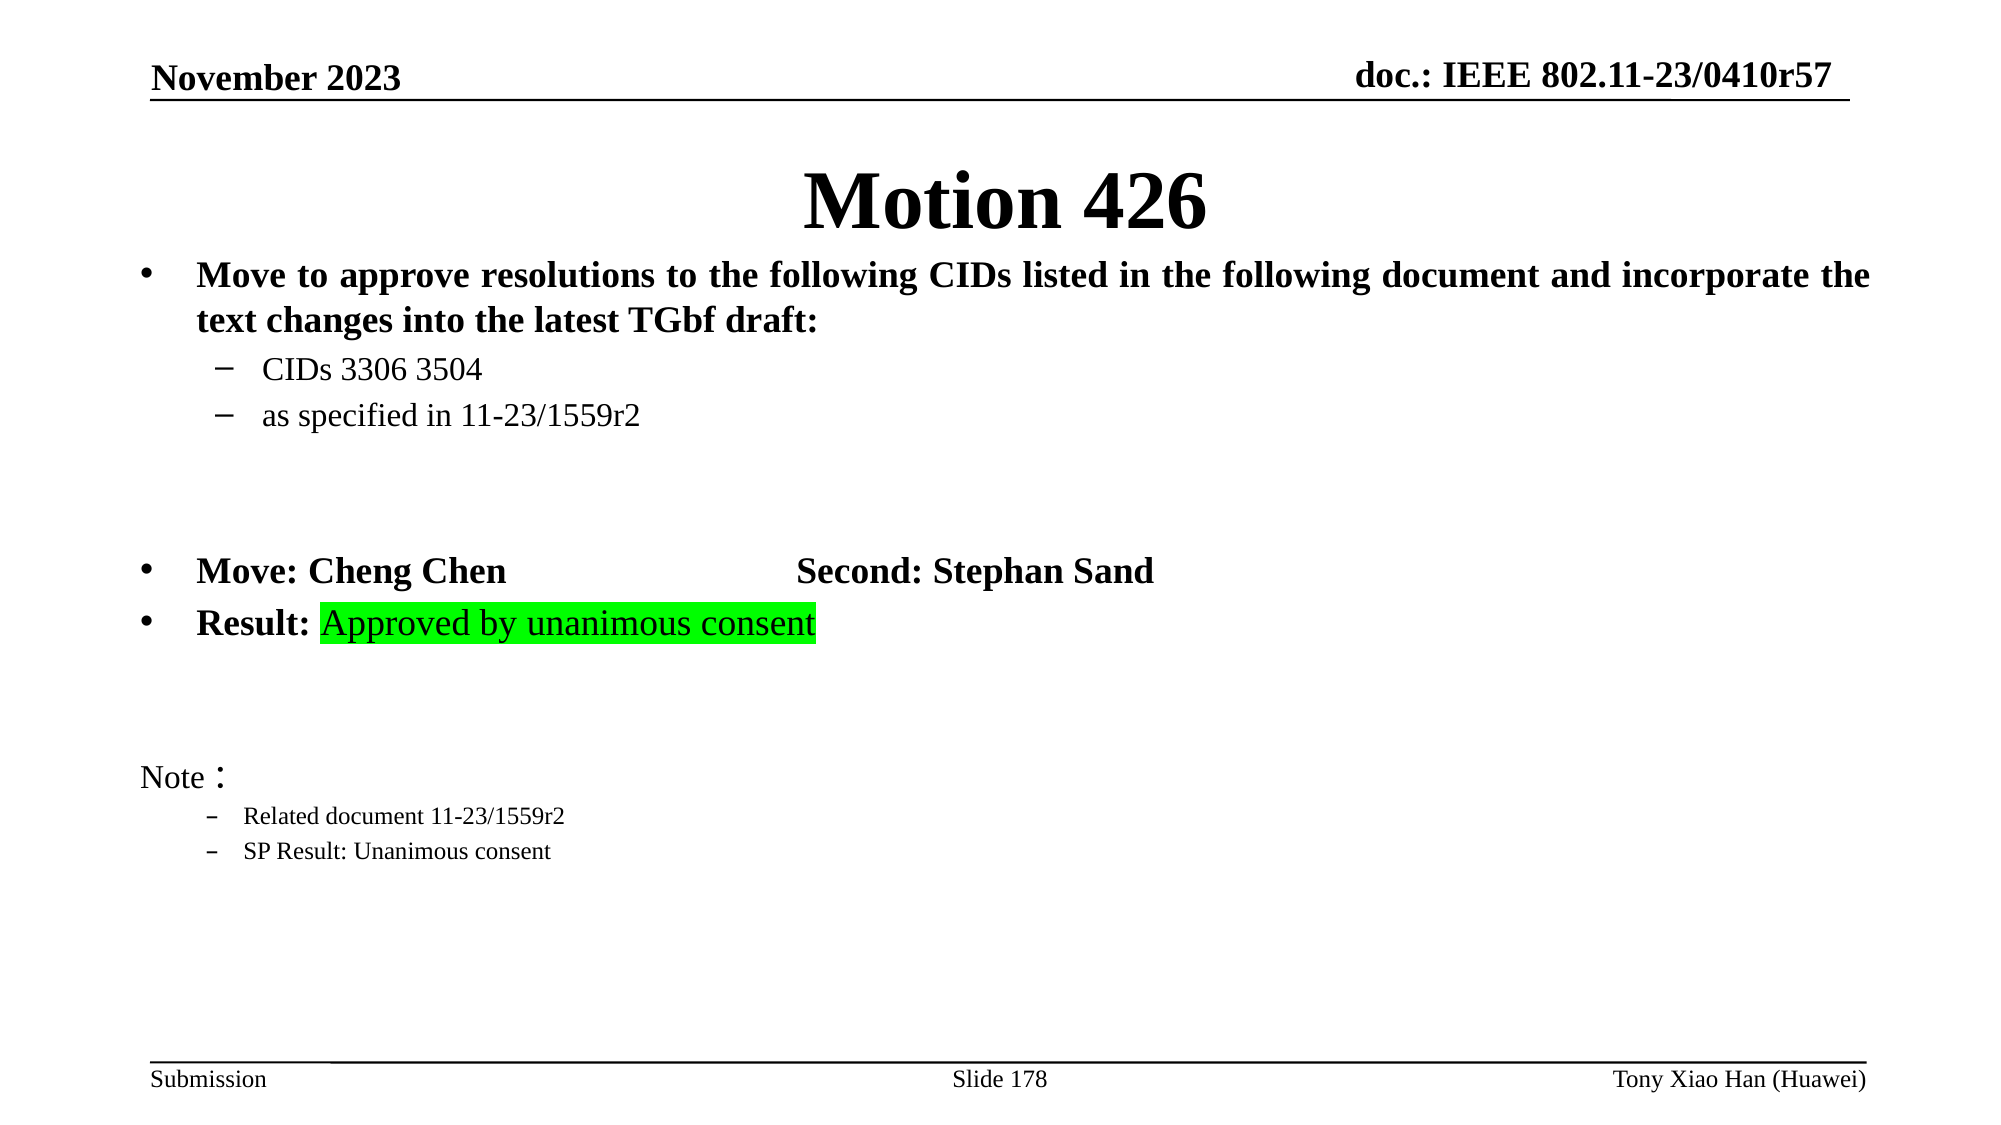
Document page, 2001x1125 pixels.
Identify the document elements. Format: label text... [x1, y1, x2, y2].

text_box Move to approve resolutions to the following CIDs listed in the following document and incorporate the text changes into the latest TGbf draft: CIDs 3306 3504 as specified in 11-23/1559r2 Move: Cheng Chen Second: Stephan Sand Result: Approved by unanimous consent Note： Related document 11-23/1559r2 SP Result: Unanimous consent [125, 212, 1888, 900]
text_box Motion 426 [368, 137, 1644, 212]
